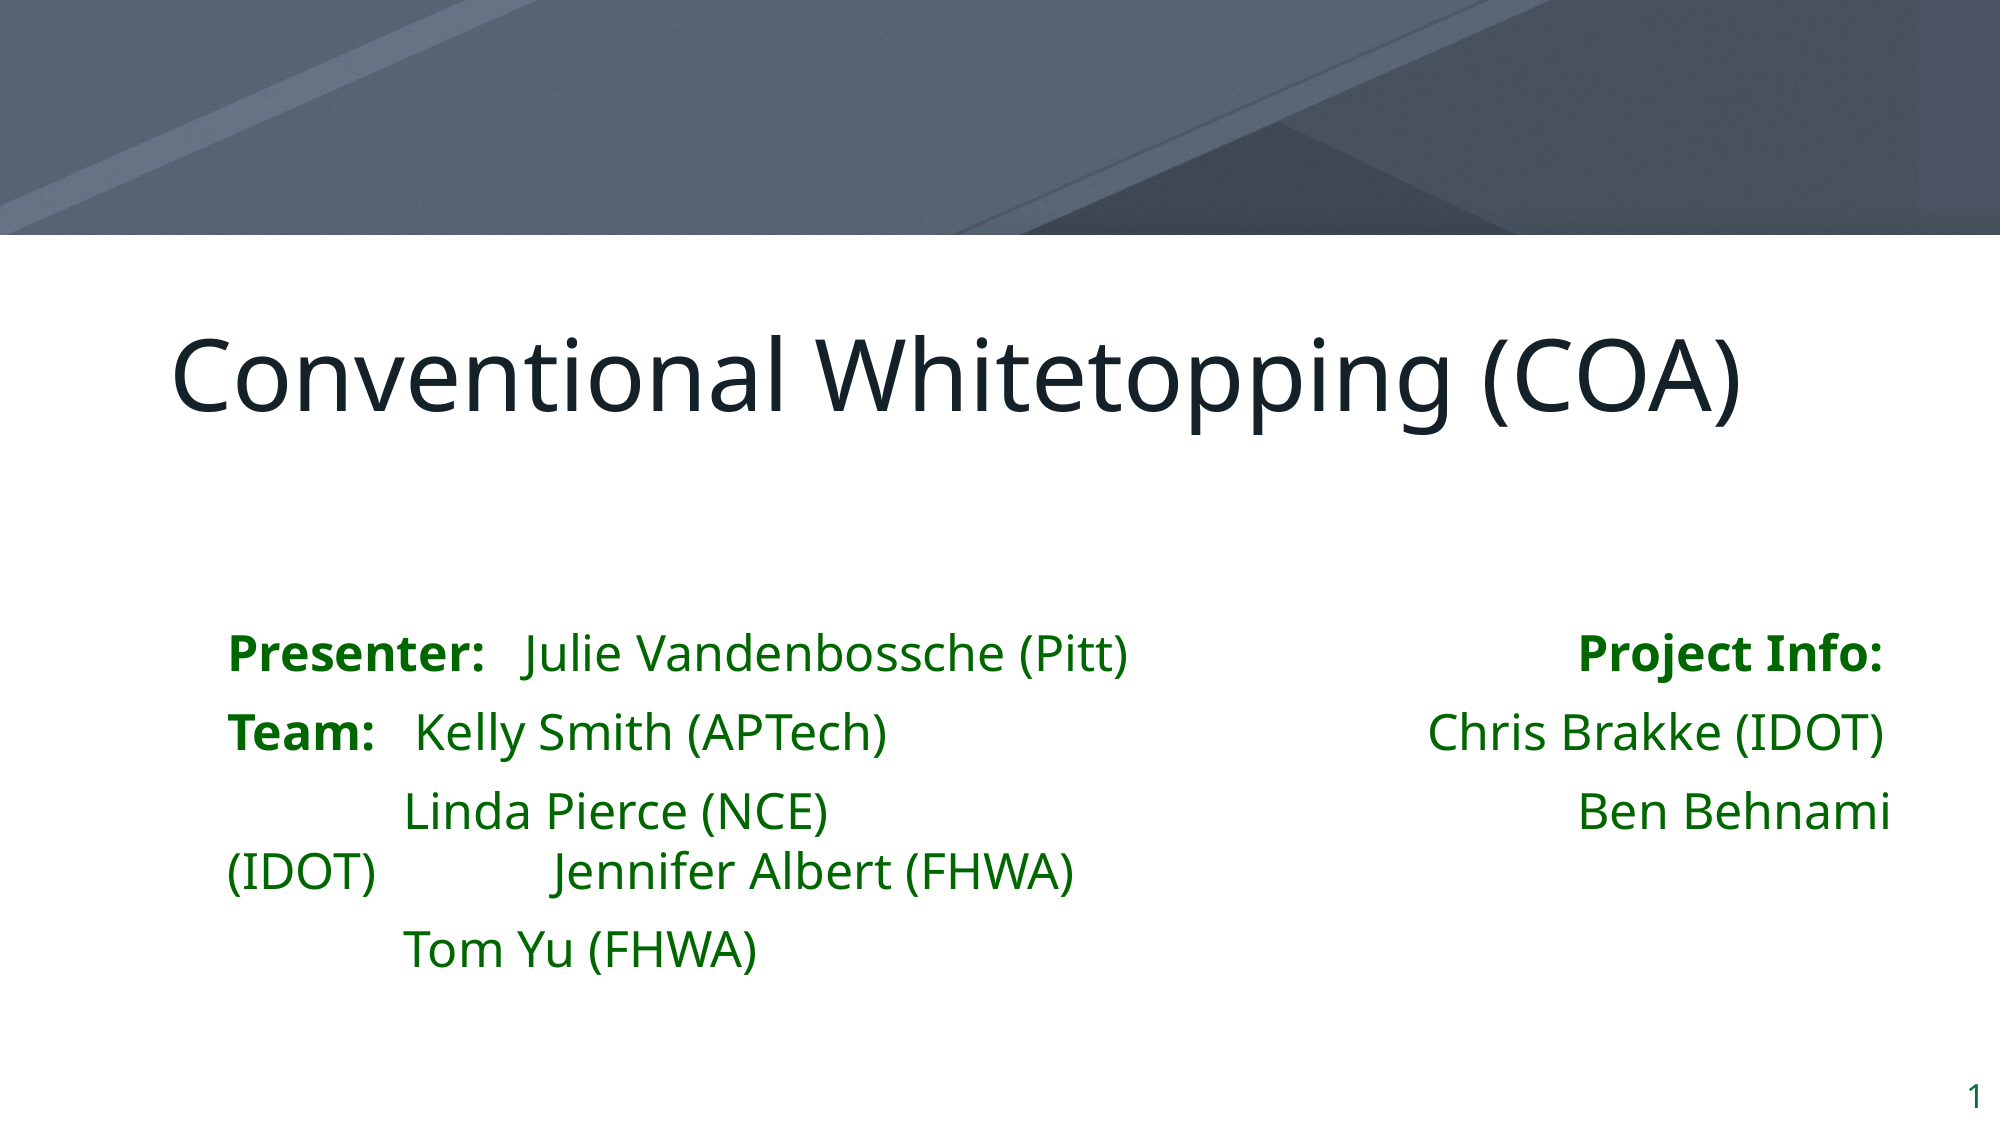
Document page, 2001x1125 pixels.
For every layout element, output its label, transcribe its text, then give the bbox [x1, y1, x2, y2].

text_box Presenter: Julie Vandenbossche (Pitt) Project Info: Team: Kelly Smith (APTech) Chris Brakke (IDOT) Linda Pierce (NCE) Ben Behnami (IDOT) Jennifer Albert (FHWA) Tom Yu (FHWA) [212, 424, 1963, 1125]
title Conventional Whitetopping (COA) [125, 181, 1835, 669]
